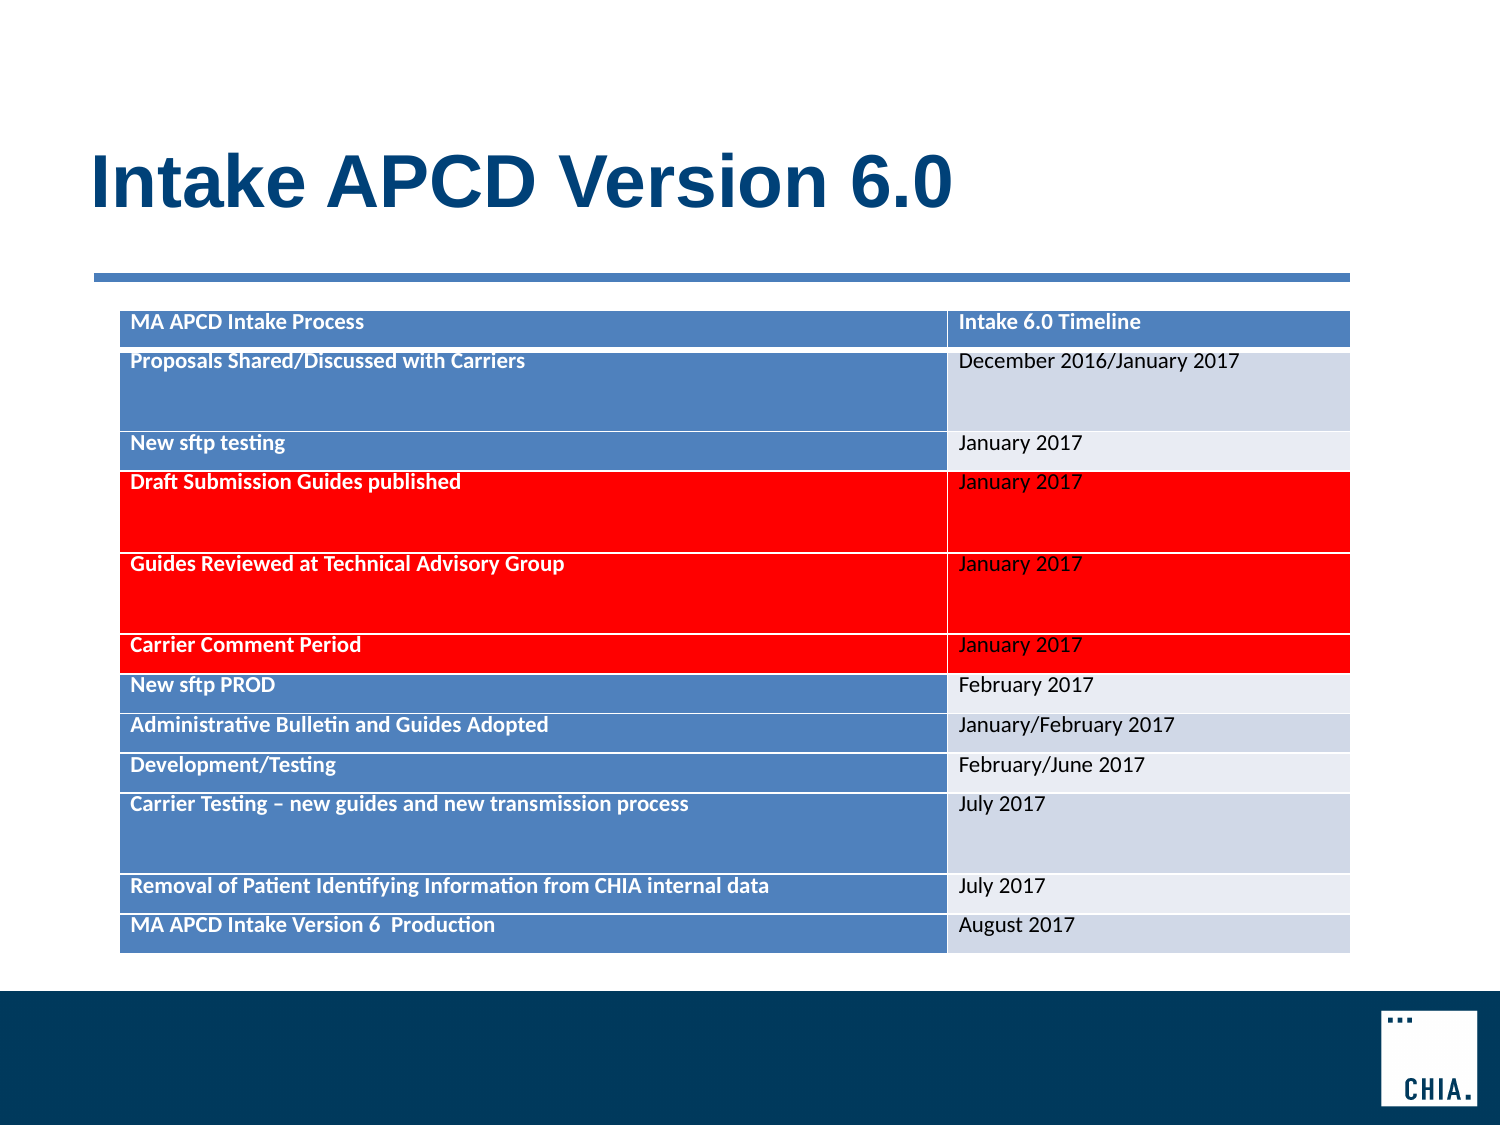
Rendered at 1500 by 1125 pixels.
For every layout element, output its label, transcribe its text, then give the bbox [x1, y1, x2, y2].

table_cell Guides Reviewed at Technical Advisory Group [120, 554, 947, 633]
title Intake APCD Version 6.0 [75, 93, 1351, 261]
table_cell February 2017 [948, 675, 1350, 713]
table_cell MA APCD Intake Version 6 Production [120, 915, 947, 953]
table_cell Draft Submission Guides published [120, 472, 947, 552]
table_cell Development/Testing [120, 754, 947, 792]
table_cell January 2017 [948, 554, 1350, 633]
table_cell December 2016/January 2017 [948, 353, 1350, 431]
table_cell August 2017 [948, 915, 1350, 953]
table_cell February/June 2017 [948, 754, 1350, 792]
table_cell January/February 2017 [948, 714, 1350, 752]
table_cell January 2017 [948, 432, 1350, 470]
table_header MA APCD Intake Process [120, 311, 947, 347]
table_cell Removal of Patient Identifying Information from CHIA internal data [120, 875, 947, 913]
table_cell Administrative Bulletin and Guides Adopted [120, 714, 947, 752]
table_cell New sftp PROD [120, 675, 947, 713]
table_cell Proposals Shared/Discussed with Carriers [120, 353, 947, 431]
table_cell January 2017 [948, 472, 1350, 552]
table_cell July 2017 [948, 794, 1350, 873]
table_cell January 2017 [948, 635, 1350, 673]
table_cell New sftp testing [120, 432, 947, 470]
table_cell July 2017 [948, 875, 1350, 913]
table_cell Carrier Comment Period [120, 635, 947, 673]
table_cell Carrier Testing – new guides and new transmission process [120, 794, 947, 873]
picture [0, 991, 1500, 1125]
table_header Intake 6.0 Timeline [948, 311, 1350, 347]
